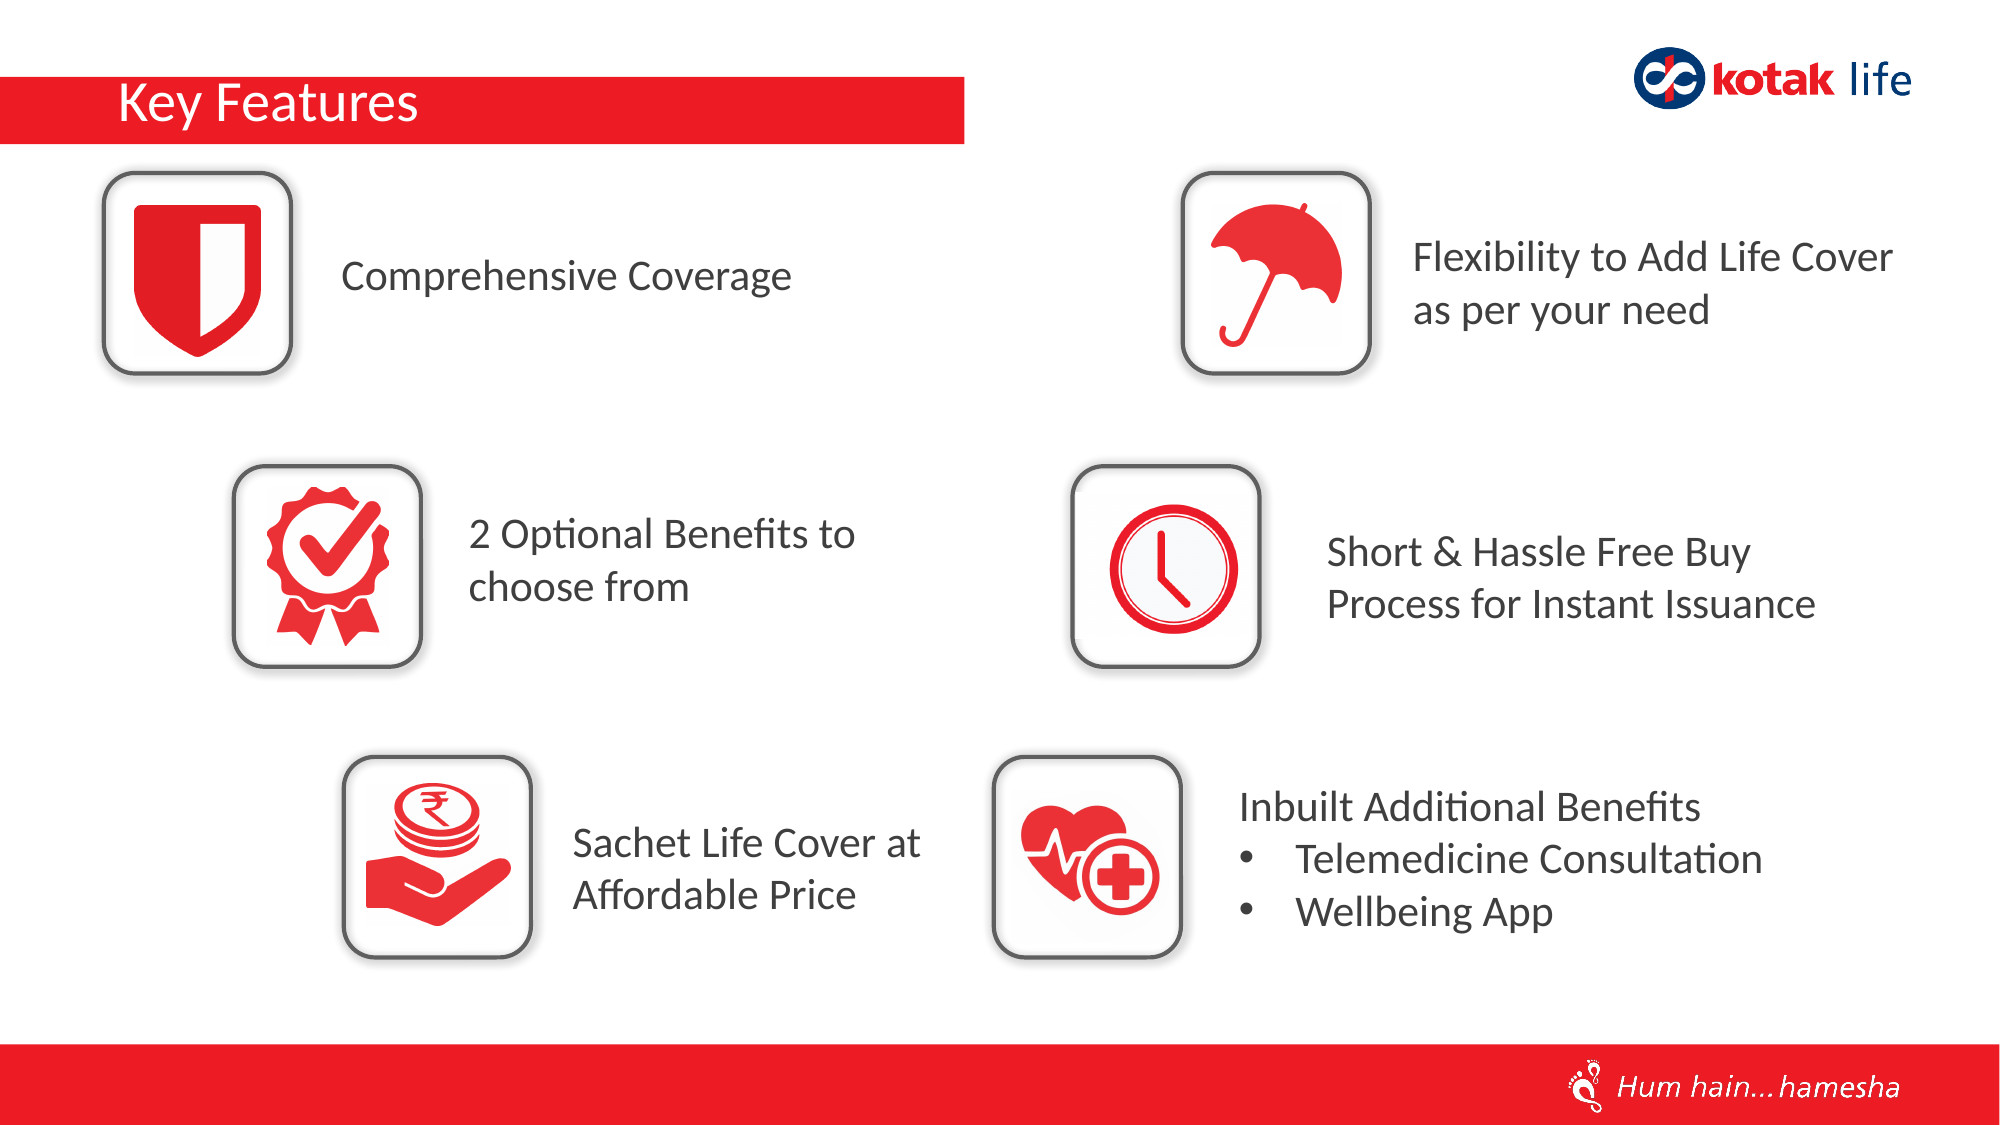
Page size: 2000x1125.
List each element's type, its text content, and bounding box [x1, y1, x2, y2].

title Key Features [103, 48, 1508, 165]
text_box Sachet Life Cover at Affordable Price [552, 803, 965, 929]
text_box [103, 172, 292, 374]
text_box Short & Hassle Free Buy Process for Instant Issuance [1306, 512, 1882, 638]
text_box Comprehensive Coverage [321, 236, 1057, 309]
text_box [993, 756, 1182, 958]
text_box Inbuilt Additional Benefits Telemedicine Consultation Wellbeing App [1219, 767, 1806, 945]
text_box [0, 75, 103, 146]
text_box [343, 756, 532, 958]
picture [1543, 942, 1924, 1125]
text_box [1182, 172, 1371, 374]
picture [1632, 46, 1930, 110]
text_box 2 Optional Benefits to choose from [448, 495, 965, 621]
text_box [233, 465, 422, 667]
text_box Flexibility to Add Life Cover as per your need [1392, 217, 2000, 343]
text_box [1072, 465, 1260, 667]
